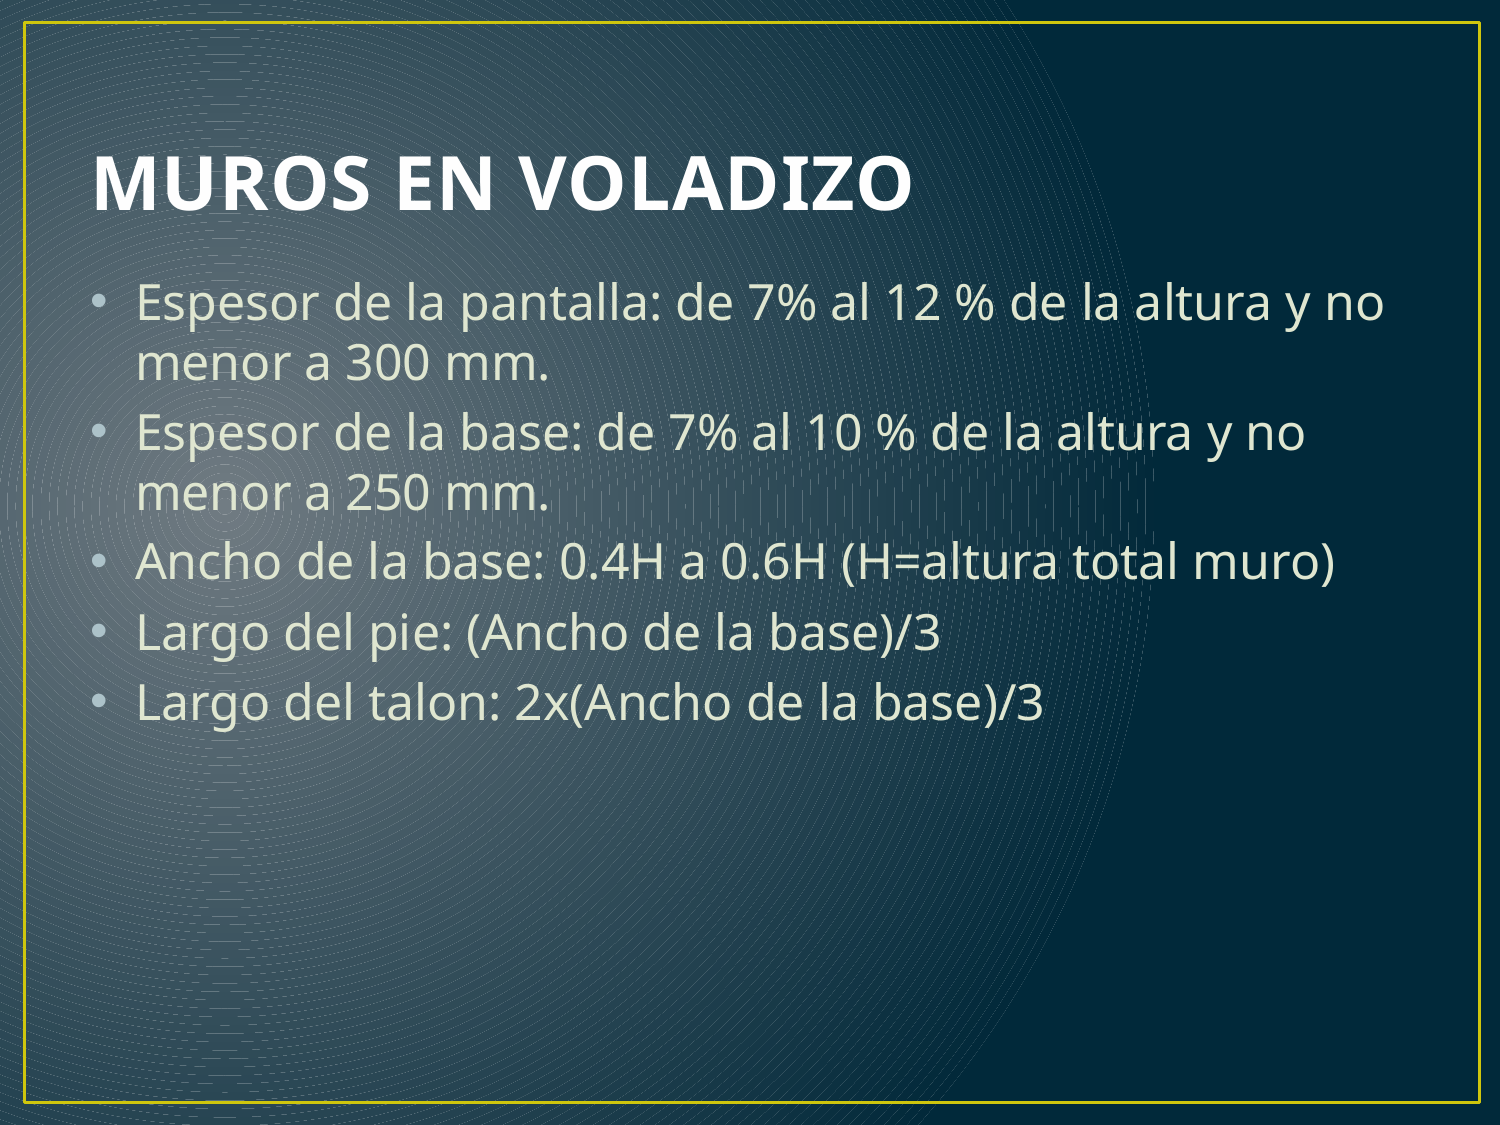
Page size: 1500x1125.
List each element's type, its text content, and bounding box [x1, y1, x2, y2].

list Espesor de la pantalla: de 7% al 12 % de la altura y no menor a 300 mm. Espesor de la base: de 7% al 10 % de la altura y no menor a 250 mm. Ancho de la base: 0.4H a 0.6H (H=altura total muro) Largo del pie: (Ancho de la base)/3 Largo del talon: 2x(Ancho de la base)/3 [75, 262, 1425, 1005]
title MUROS EN VOLADIZO [75, 45, 1425, 233]
